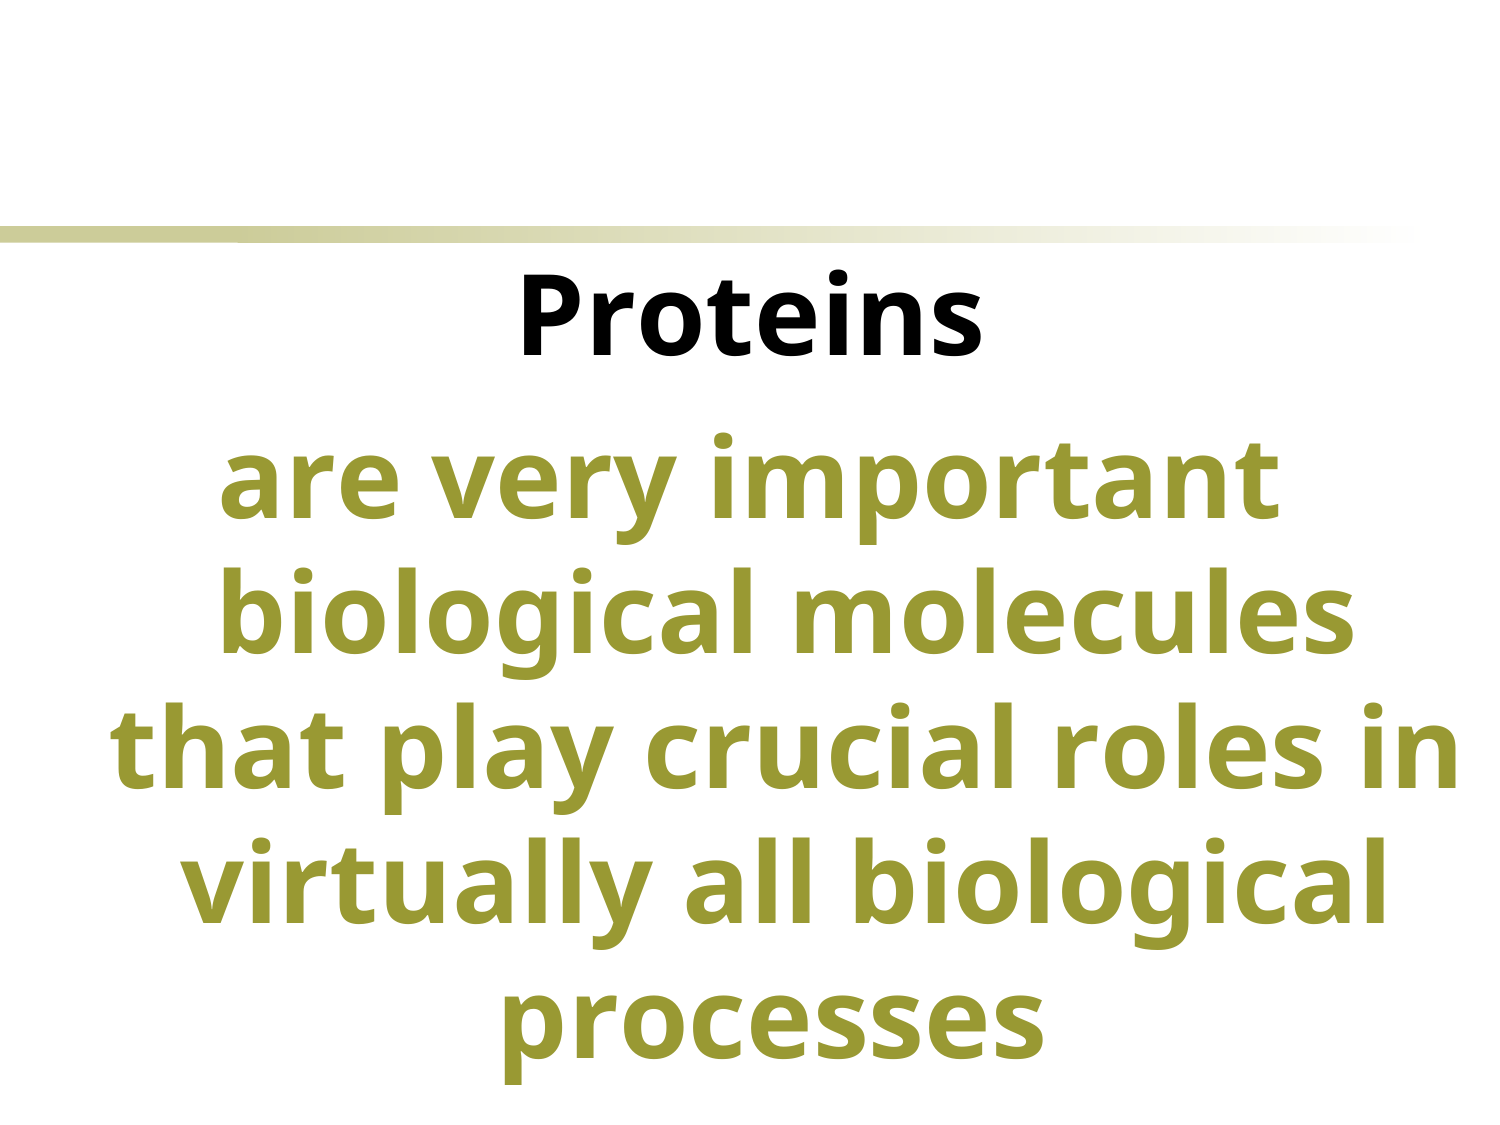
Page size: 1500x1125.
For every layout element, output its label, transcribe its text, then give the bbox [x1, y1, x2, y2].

list Proteins are very important biological molecules that play crucial roles in virtually all biological processes [0, 42, 1500, 1125]
